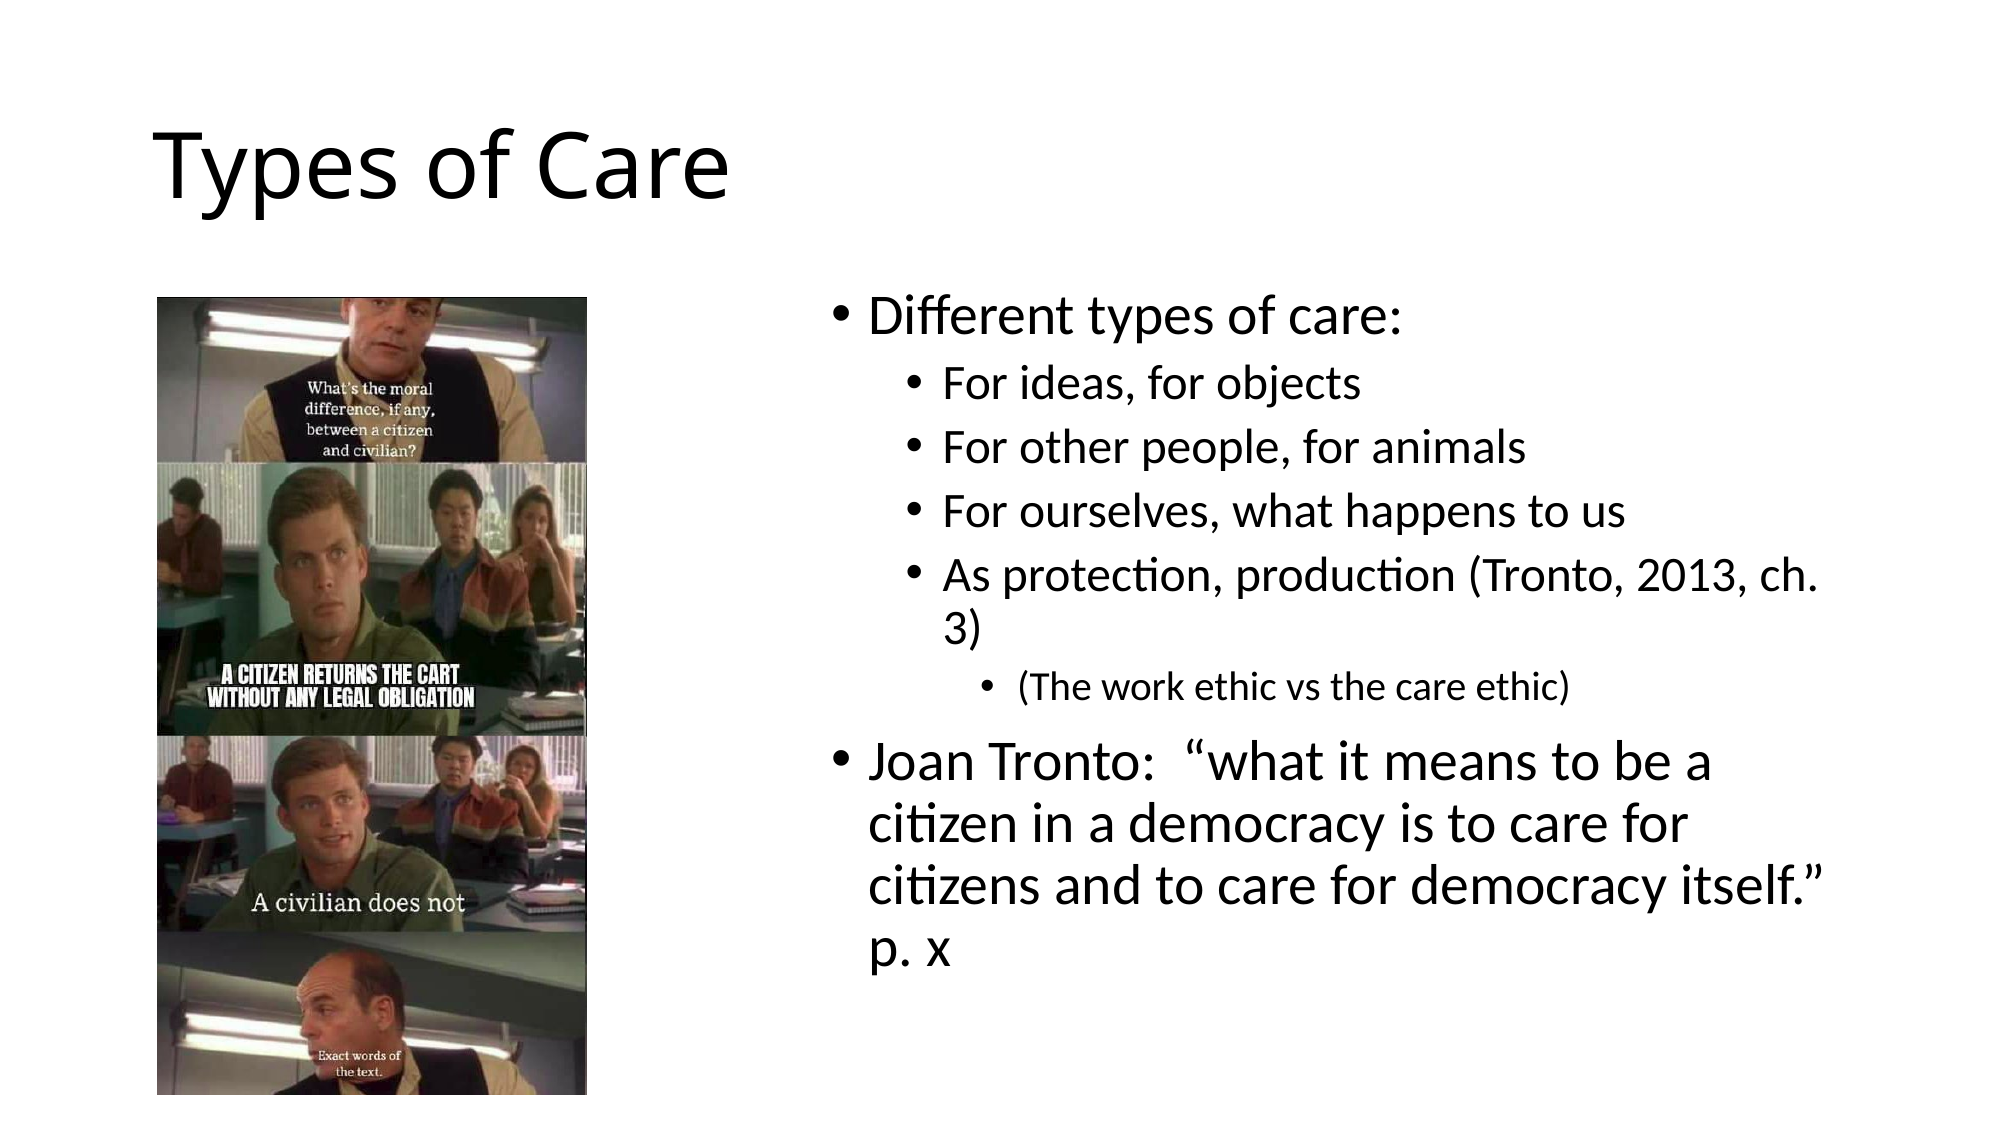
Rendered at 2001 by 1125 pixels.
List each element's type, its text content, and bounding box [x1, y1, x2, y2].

picture [157, 297, 587, 1095]
list Different types of care: For ideas, for objects For other people, for animals For ourselves, what happens to us As protection, production (Tronto, 2013, ch. 3) (The work ethic vs the care ethic) Joan Tronto: “what it means to be a citizen in a democracy is to care for citizens and to care for democracy itself.” p. x [816, 277, 1843, 992]
title Types of Care [137, 59, 1863, 278]
